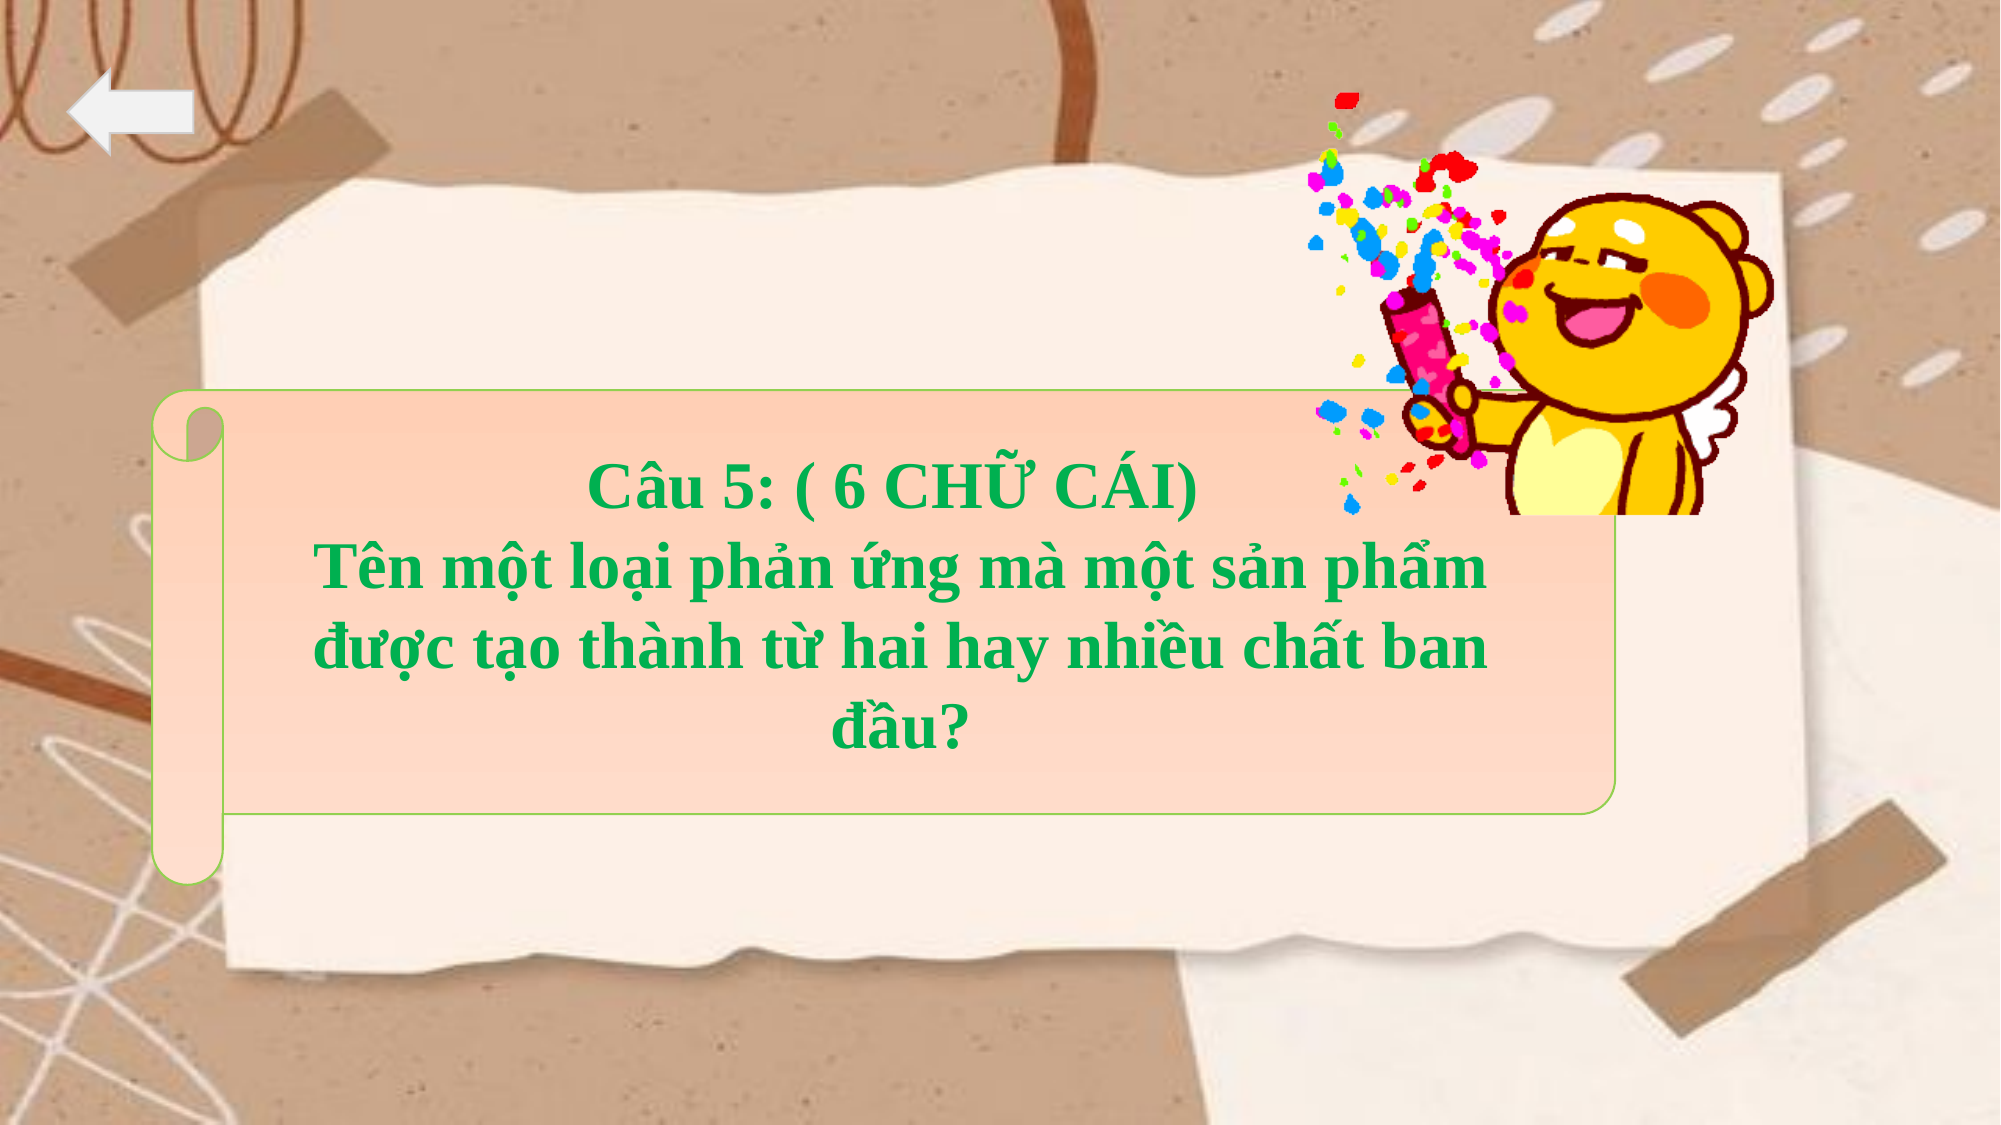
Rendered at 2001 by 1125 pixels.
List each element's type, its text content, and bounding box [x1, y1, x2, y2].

text_box Câu 5: ( 6 CHỮ CÁI) Tên một loại phản ứng mà một sản phẩm được tạo thành từ hai hay nhiều chất ban đầu? [151, 389, 1617, 886]
picture [0, 0, 2001, 1125]
text_box [65, 67, 195, 157]
